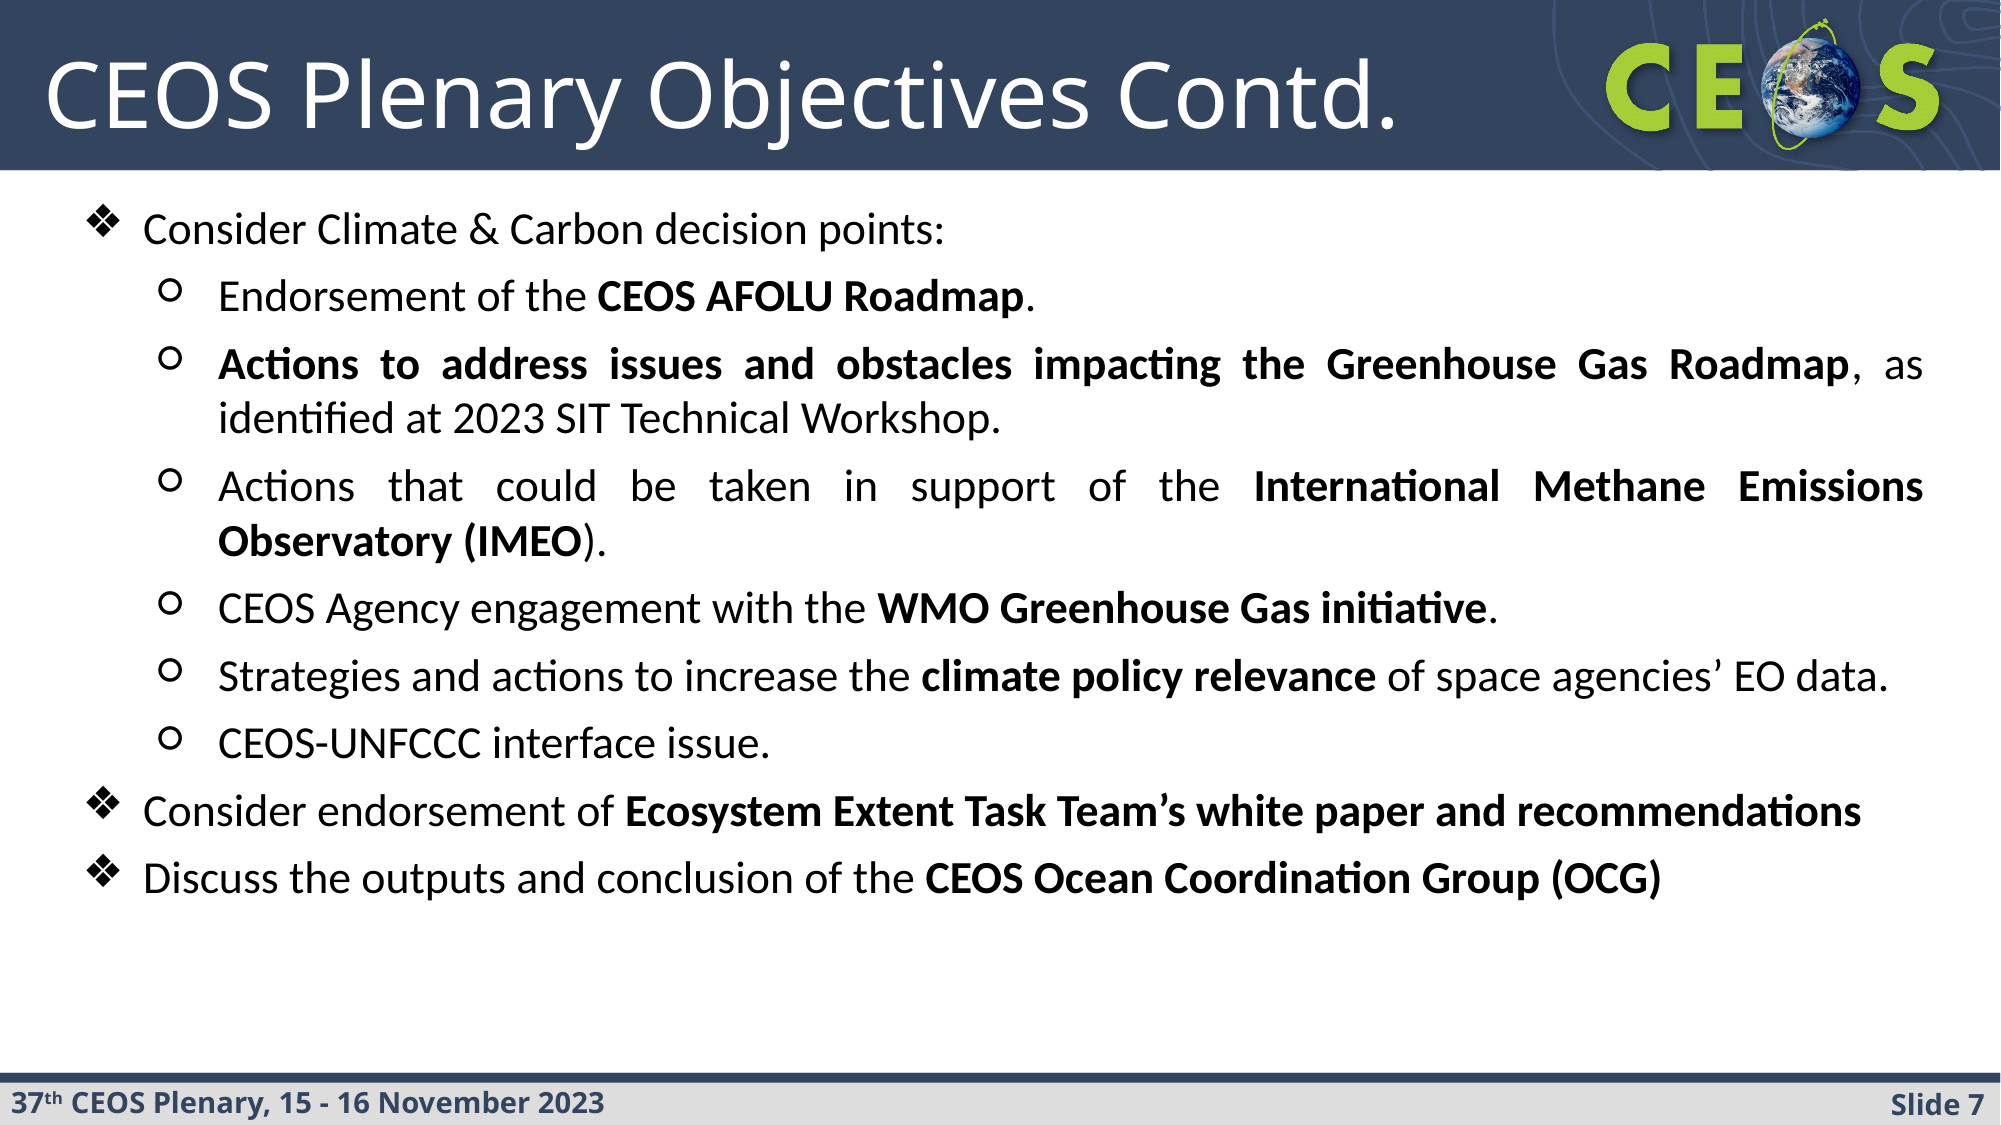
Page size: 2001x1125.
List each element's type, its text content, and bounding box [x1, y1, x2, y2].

list Consider Climate & Carbon decision points: Endorsement of the CEOS AFOLU Roadmap. Actions to address issues and obstacles impacting the Greenhouse Gas Roadmap, as identified at 2023 SIT Technical Workshop. Actions that could be taken in support of the International Methane Emissions Observatory (IMEO). CEOS Agency engagement with the WMO Greenhouse Gas initiative. Strategies and actions to increase the climate policy relevance of space agencies’ EO data. CEOS-UNFCCC interface issue. Consider endorsement of Ecosystem Extent Task Team’s white paper and recommendations Discuss the outputs and conclusion of the CEOS Ocean Coordination Group (OCG) [53, 190, 1939, 1021]
picture [1606, 18, 1939, 150]
title CEOS Plenary Objectives Contd. [28, 28, 1569, 157]
